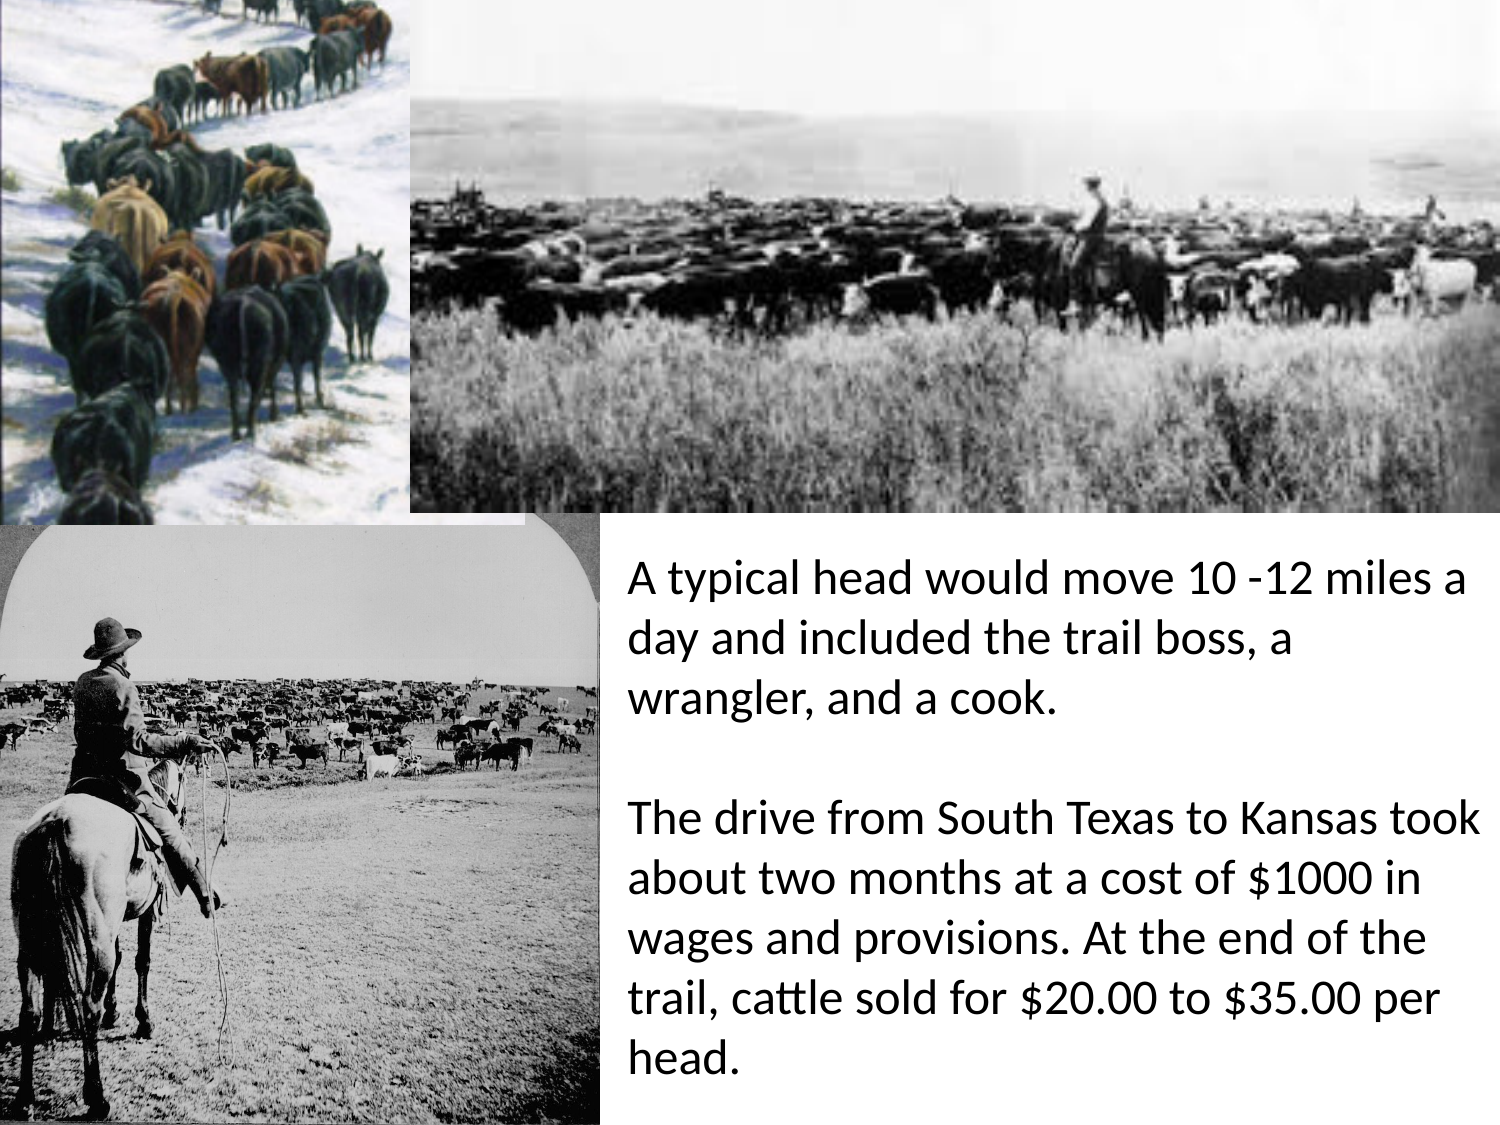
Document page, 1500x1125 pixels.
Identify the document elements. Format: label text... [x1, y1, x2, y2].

picture [0, 0, 1500, 1125]
text_box A typical head would move 10 -12 miles a day and included the trail boss, a wrangler, and a cook. The drive from South Texas to Kansas took about two months at a cost of $1000 in wages and provisions. At the end of the trail, cattle sold for $20.00 to $35.00 per head. [612, 537, 1500, 1093]
